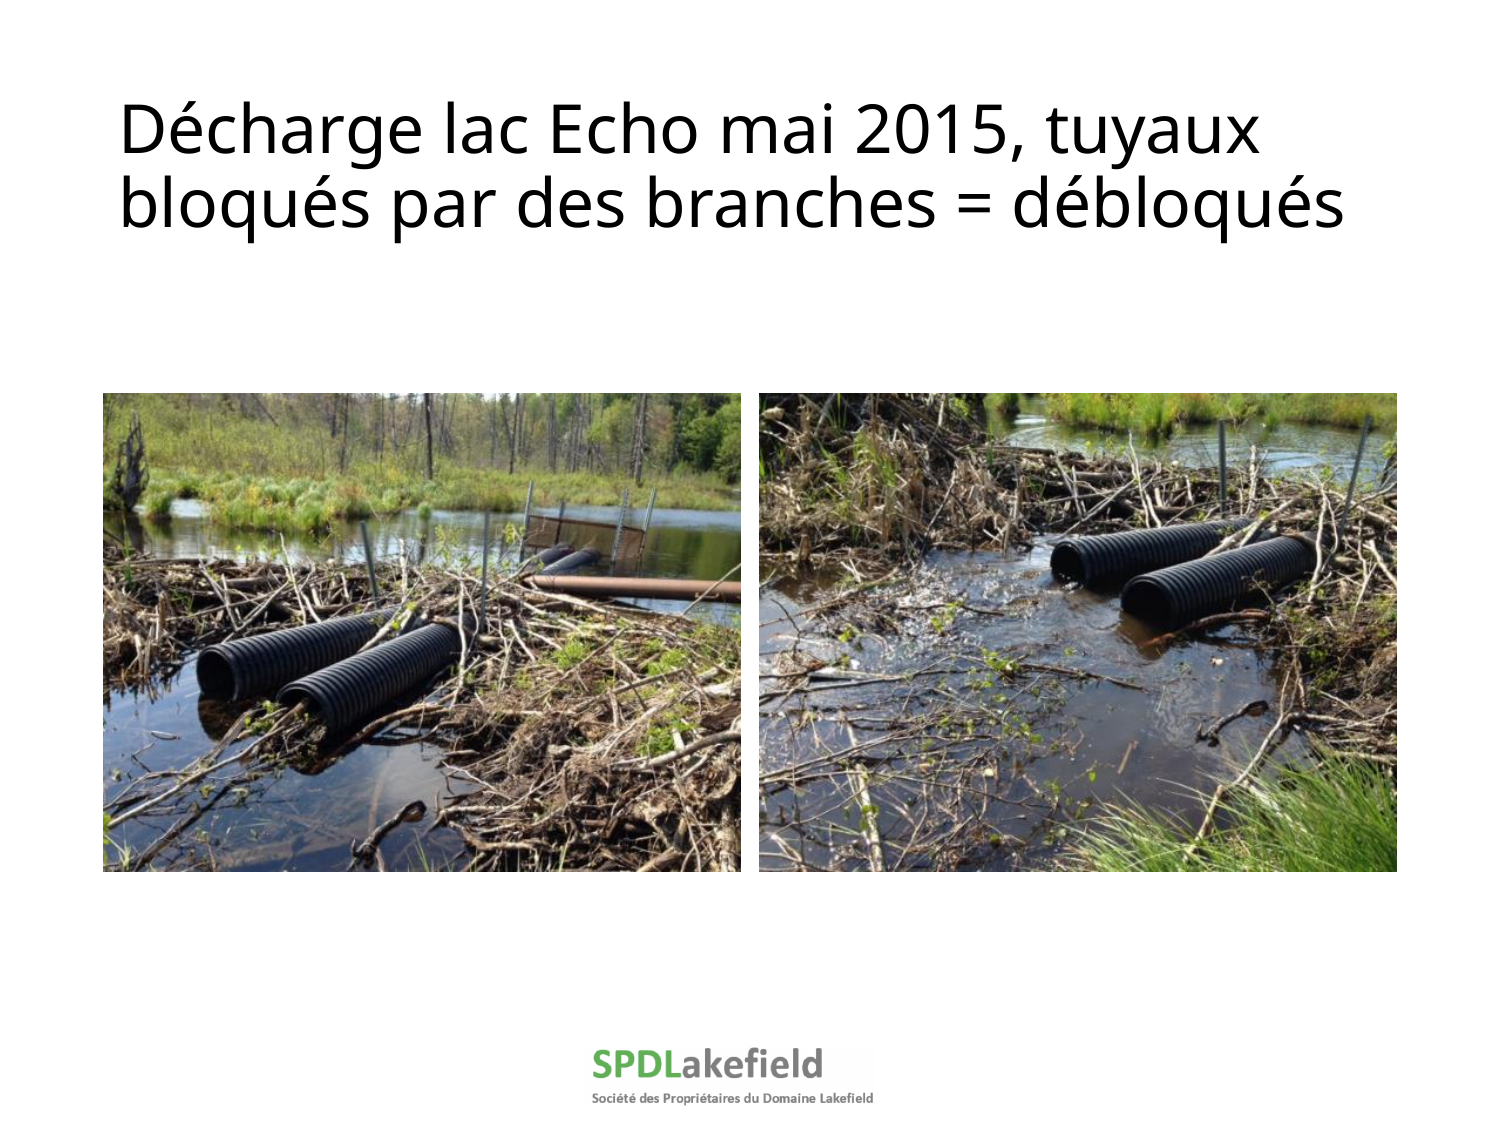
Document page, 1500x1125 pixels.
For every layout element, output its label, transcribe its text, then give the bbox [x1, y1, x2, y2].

title Décharge lac Echo mai 2015, tuyaux bloqués par des branches = débloqués [103, 59, 1397, 278]
picture [582, 1042, 875, 1109]
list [103, 393, 741, 872]
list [759, 393, 1397, 872]
